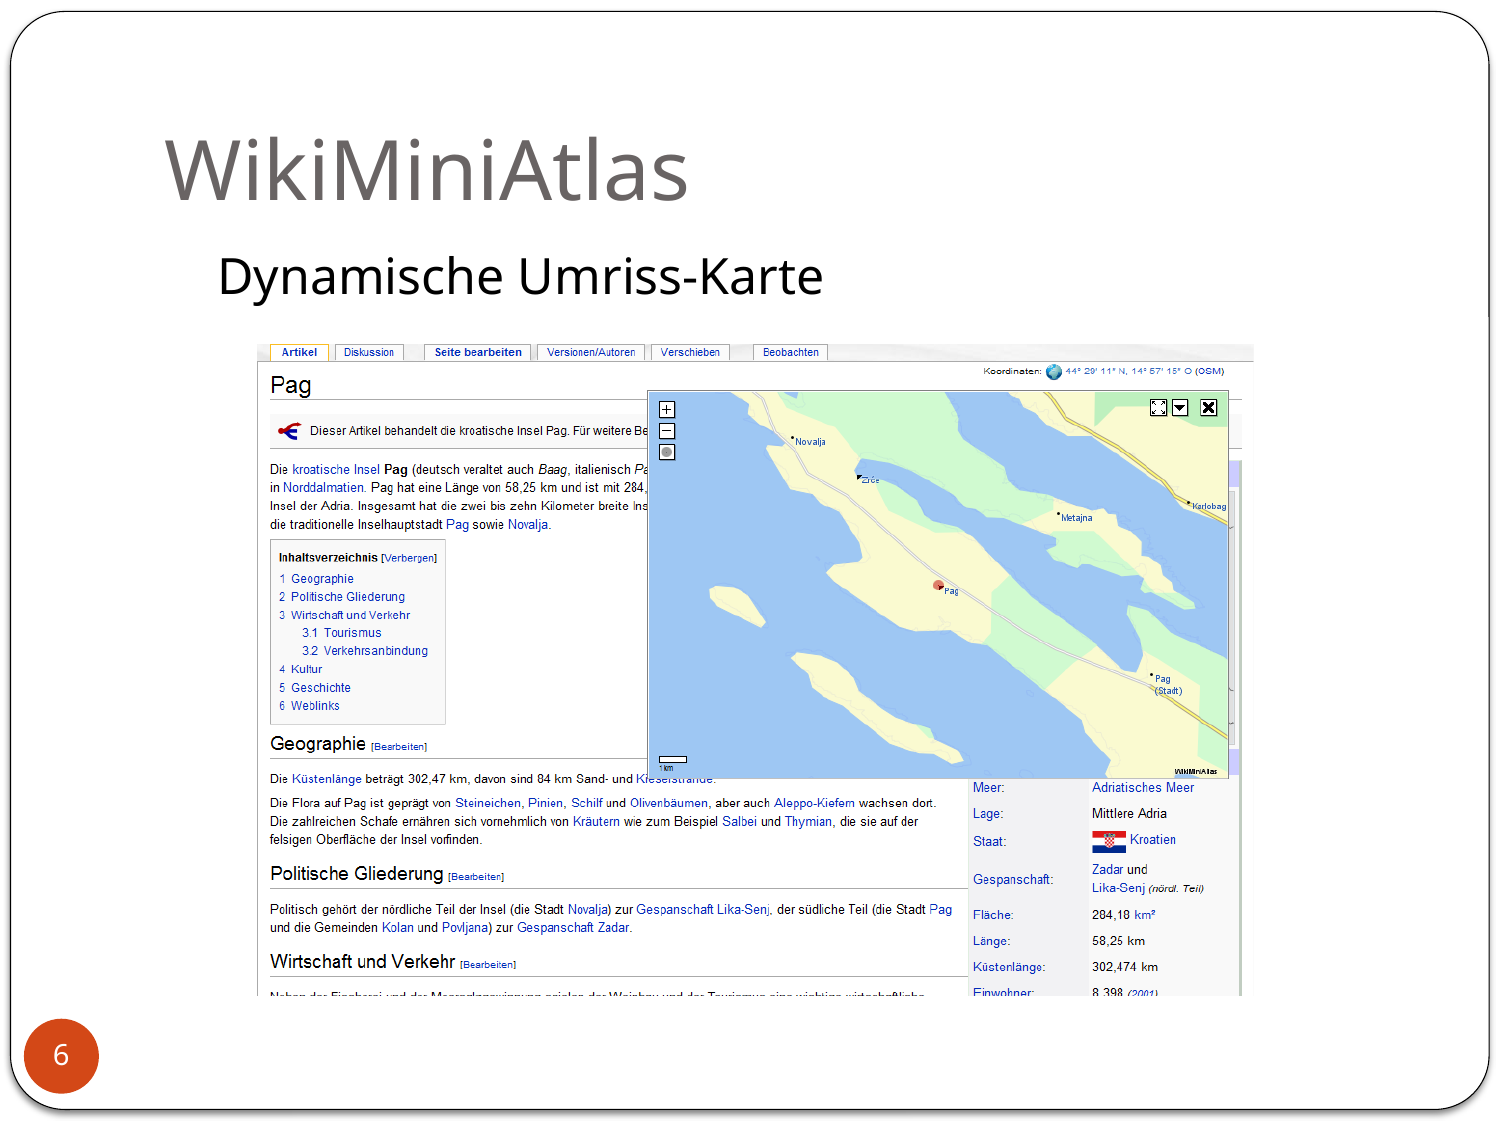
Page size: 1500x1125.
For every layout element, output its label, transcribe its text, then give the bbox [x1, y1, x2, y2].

title WikiMiniAtlas [150, 45, 1425, 233]
slide_number 6 [23, 1018, 99, 1094]
picture [257, 344, 1255, 997]
list Dynamische Umriss-Karte [150, 237, 1425, 988]
